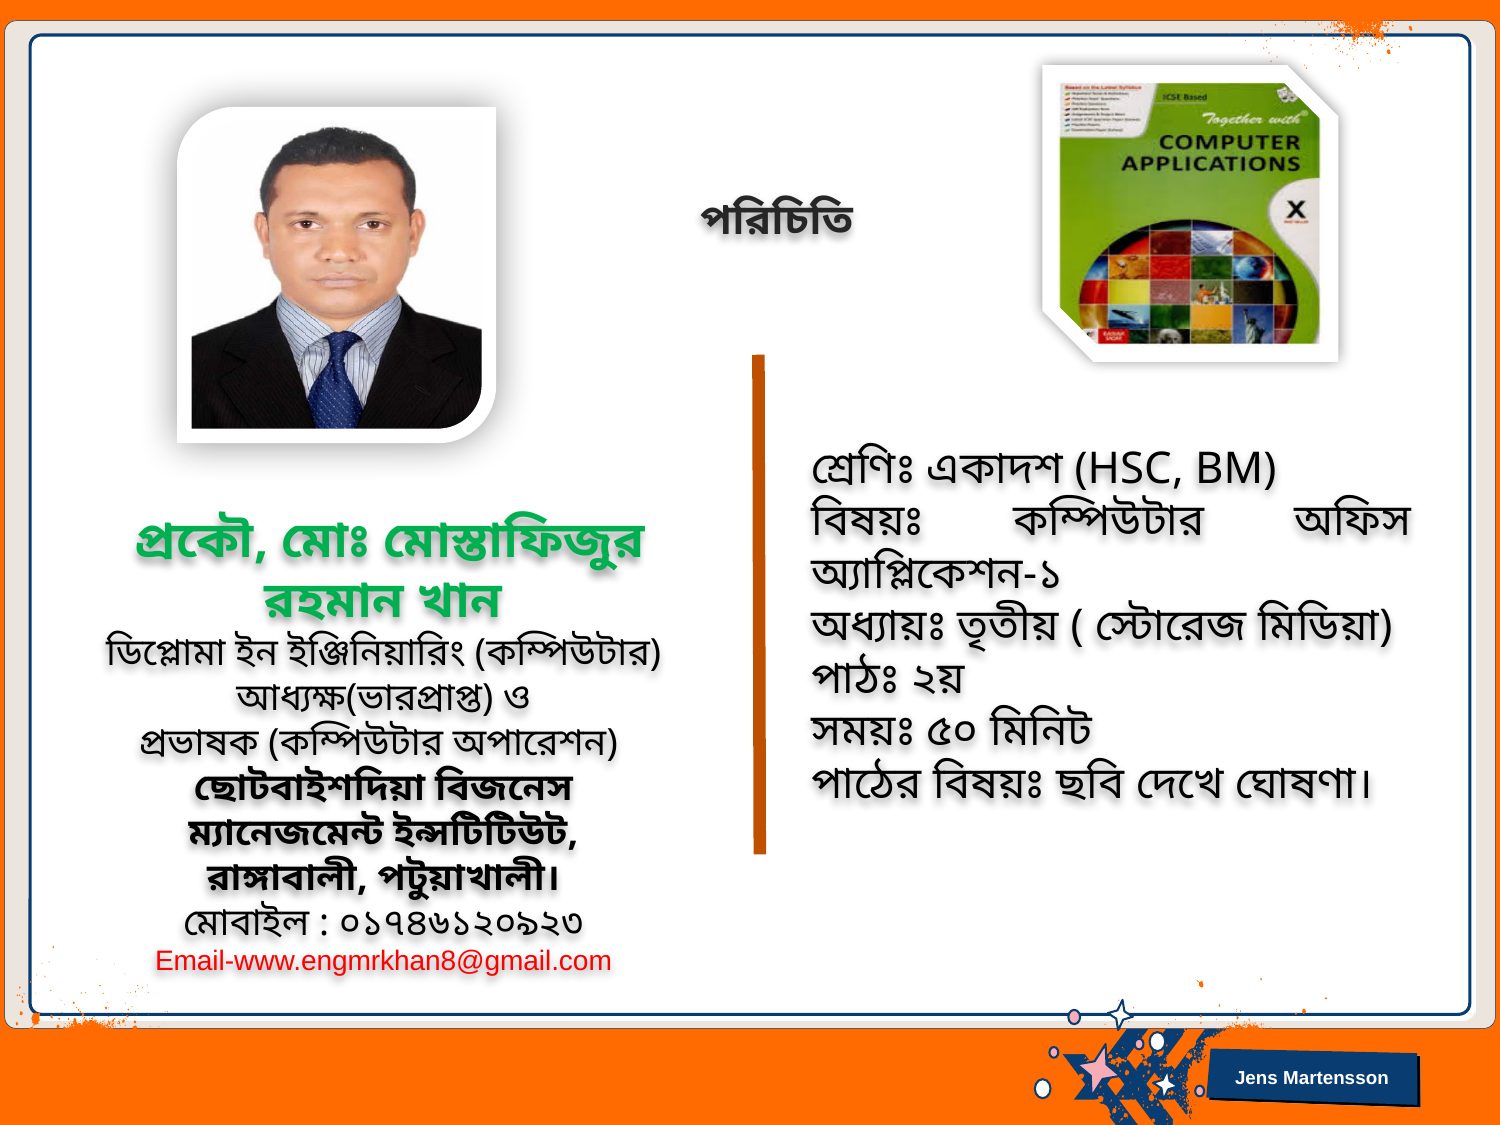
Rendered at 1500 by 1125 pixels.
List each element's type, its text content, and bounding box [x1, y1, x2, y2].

text_box প্রকৌ, মোঃ মোস্তাফিজুর রহমান খান ডিপ্লোমা ইন ইঞ্জিনিয়ারিং (কম্পিউটার) আধ্যক্ষ(ভারপ্রাপ্ত) ও প্রভাষক (কম্পিউটার অপারেশন) ছোটবাইশদিয়া বিজনেস ম্যানেজমেন্ট ইন্সটিটিউট, রাঙ্গাবালী, পটুয়াখালী। মোবাইল : ০১৭৪৬১২০৯২৩ Email-www.engmrkhan8@gmail.com [81, 500, 686, 984]
picture [184, 114, 489, 436]
text_box পরিচিতি [685, 184, 869, 250]
picture [1049, 72, 1332, 355]
text_box শ্রেণিঃ একাদশ (HSC, BM) বিষয়ঃ কম্পিউটার অফিস অ্যাপ্লিকেশন-১ অধ্যায়ঃ তৃতীয় ( স্টোরেজ মিডিয়া) পাঠঃ ২য় সময়ঃ ৫০ মিনিট পাঠের বিষয়ঃ ছবি দেখে ঘোষণা। [796, 431, 1426, 815]
